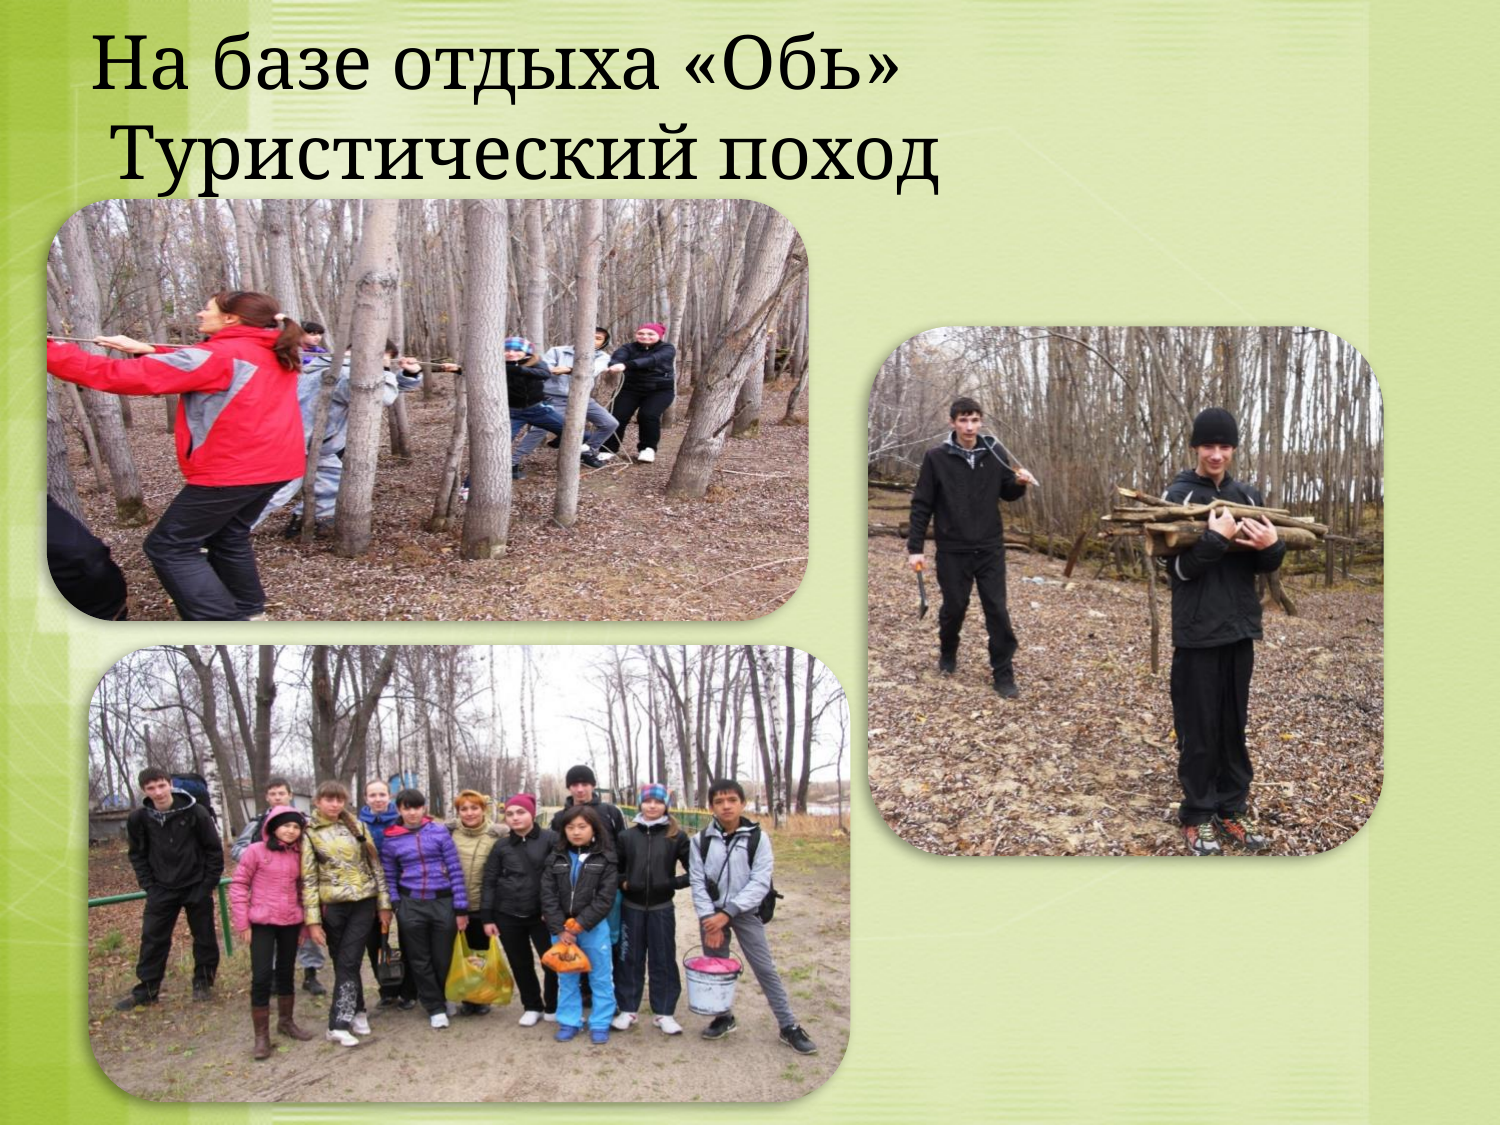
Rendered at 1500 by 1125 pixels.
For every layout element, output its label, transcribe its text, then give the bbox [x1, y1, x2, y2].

picture [0, 0, 1500, 1125]
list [88, 644, 851, 1103]
title На базе отдыха «Обь» Туристический поход [74, 44, 1426, 165]
